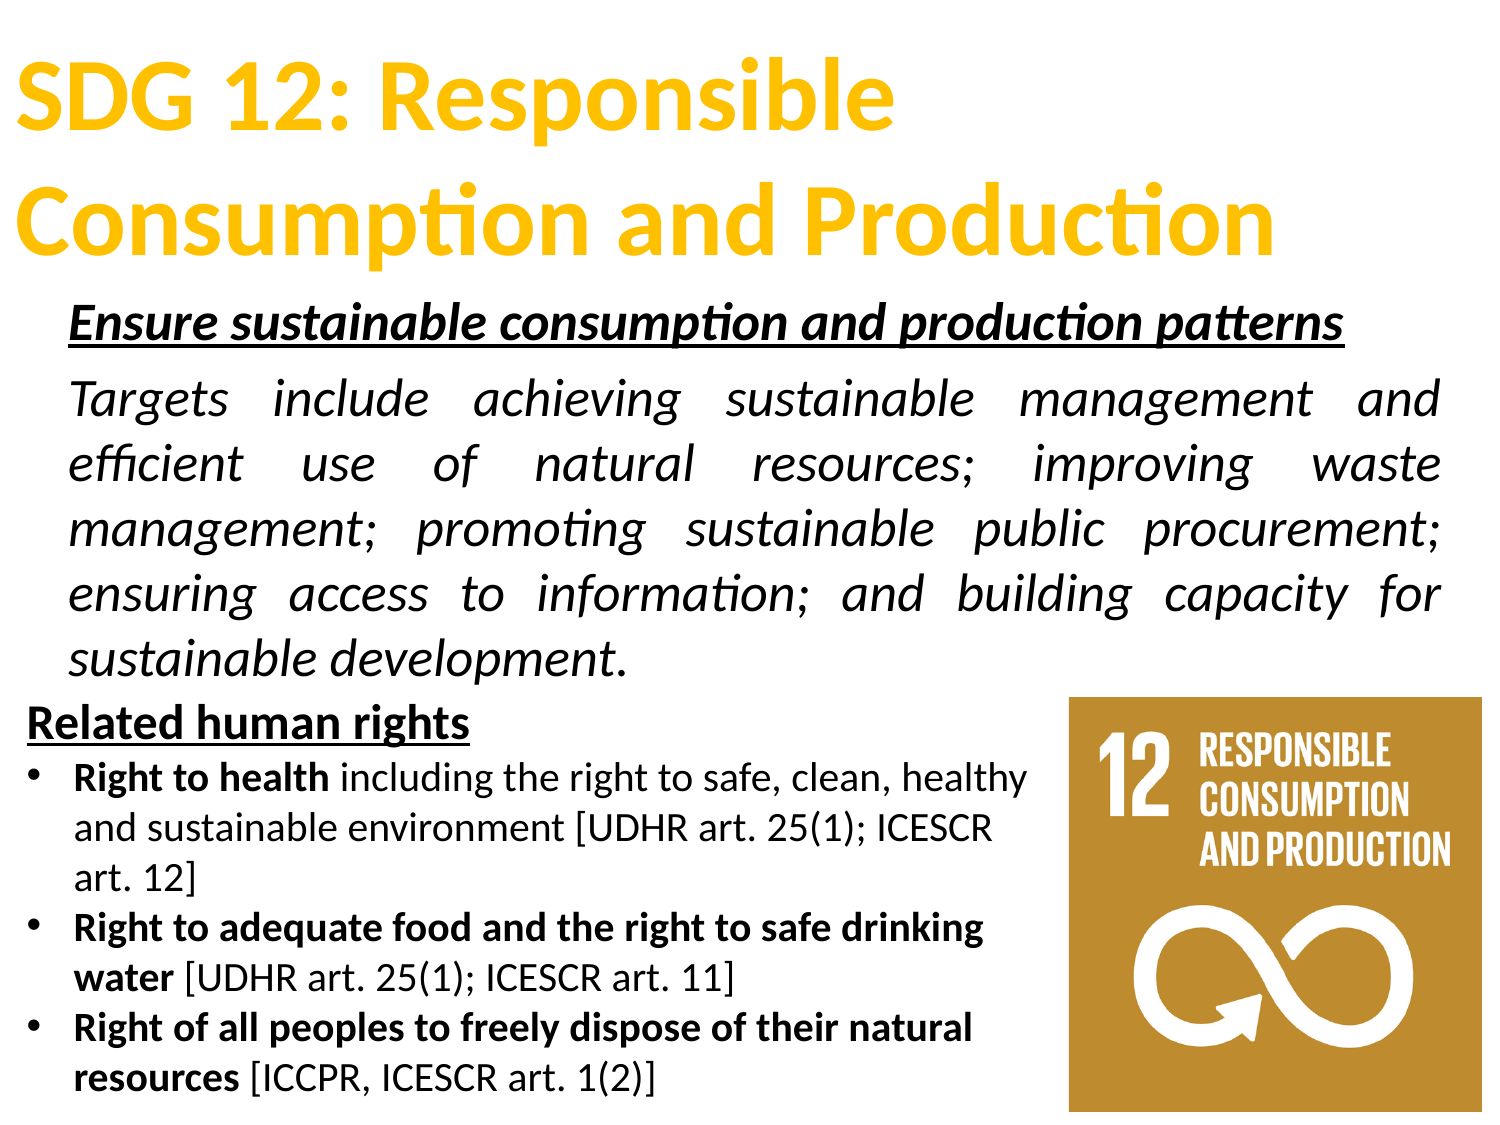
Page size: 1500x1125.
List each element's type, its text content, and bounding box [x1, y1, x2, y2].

title SDG 12: Responsible Consumption and Production [0, 30, 1500, 273]
text_box Related human rights Right to health including the right to safe, clean, healthy and sustainable environment [UDHR art. 25(1); ICESCR art. 12] Right to adequate food and the right to safe drinking water [UDHR art. 25(1); ICESCR art. 11] Right of all peoples to freely dispose of their natural resources [ICCPR, ICESCR art. 1(2)] [11, 682, 1069, 1108]
subtitle Ensure sustainable consumption and production patterns Targets include achieving sustainable management and efficient use of natural resources; improving waste management; promoting sustainable public procurement; ensuring access to information; and building capacity for sustainable development. [53, 278, 1459, 696]
picture [1068, 697, 1483, 1112]
